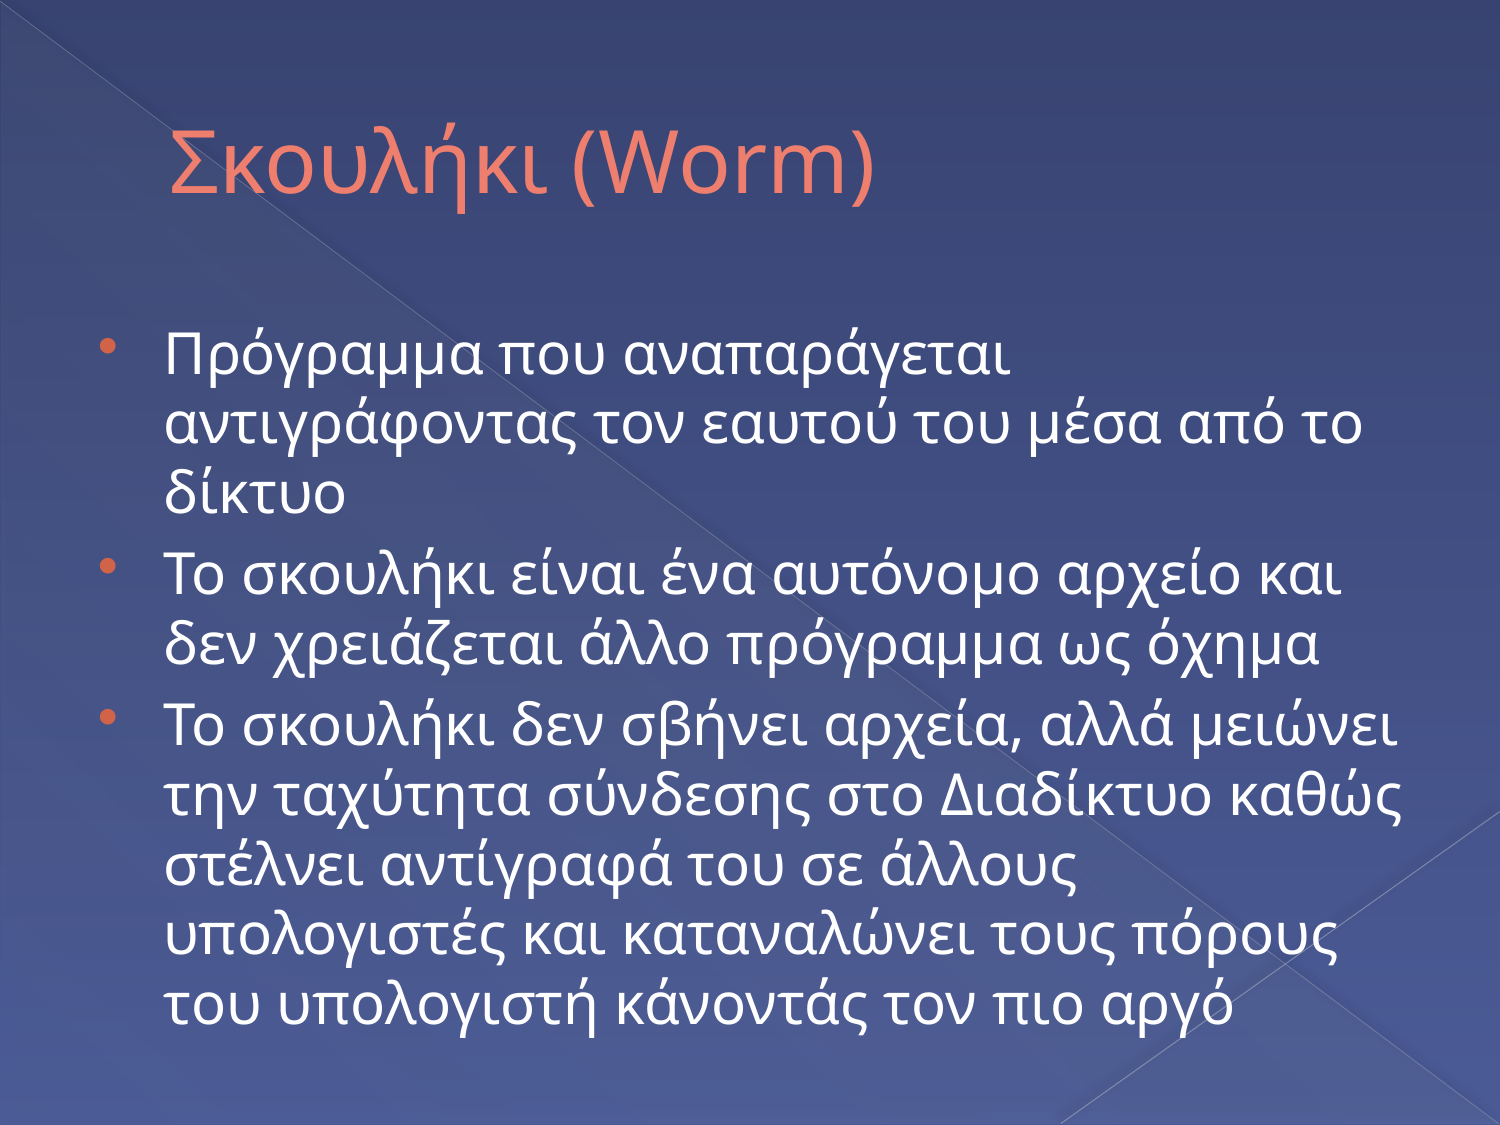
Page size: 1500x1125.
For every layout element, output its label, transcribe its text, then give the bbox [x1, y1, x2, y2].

list Πρόγραμμα που αναπαράγεται αντιγράφοντας τον εαυτού του μέσα από το δίκτυο Το σκουλήκι είναι ένα αυτόνομο αρχείο και δεν χρειάζεται άλλο πρόγραμμα ως όχημα Το σκουλήκι δεν σβήνει αρχεία, αλλά μειώνει την ταχύτητα σύνδεσης στο Διαδίκτυο καθώς στέλνει αντίγραφά του σε άλλους υπολογιστές και καταναλώνει τους πόρους του υπολογιστή κάνοντάς τον πιο αργό [75, 308, 1425, 1059]
title Σκουλήκι (Worm) [75, 43, 1425, 274]
